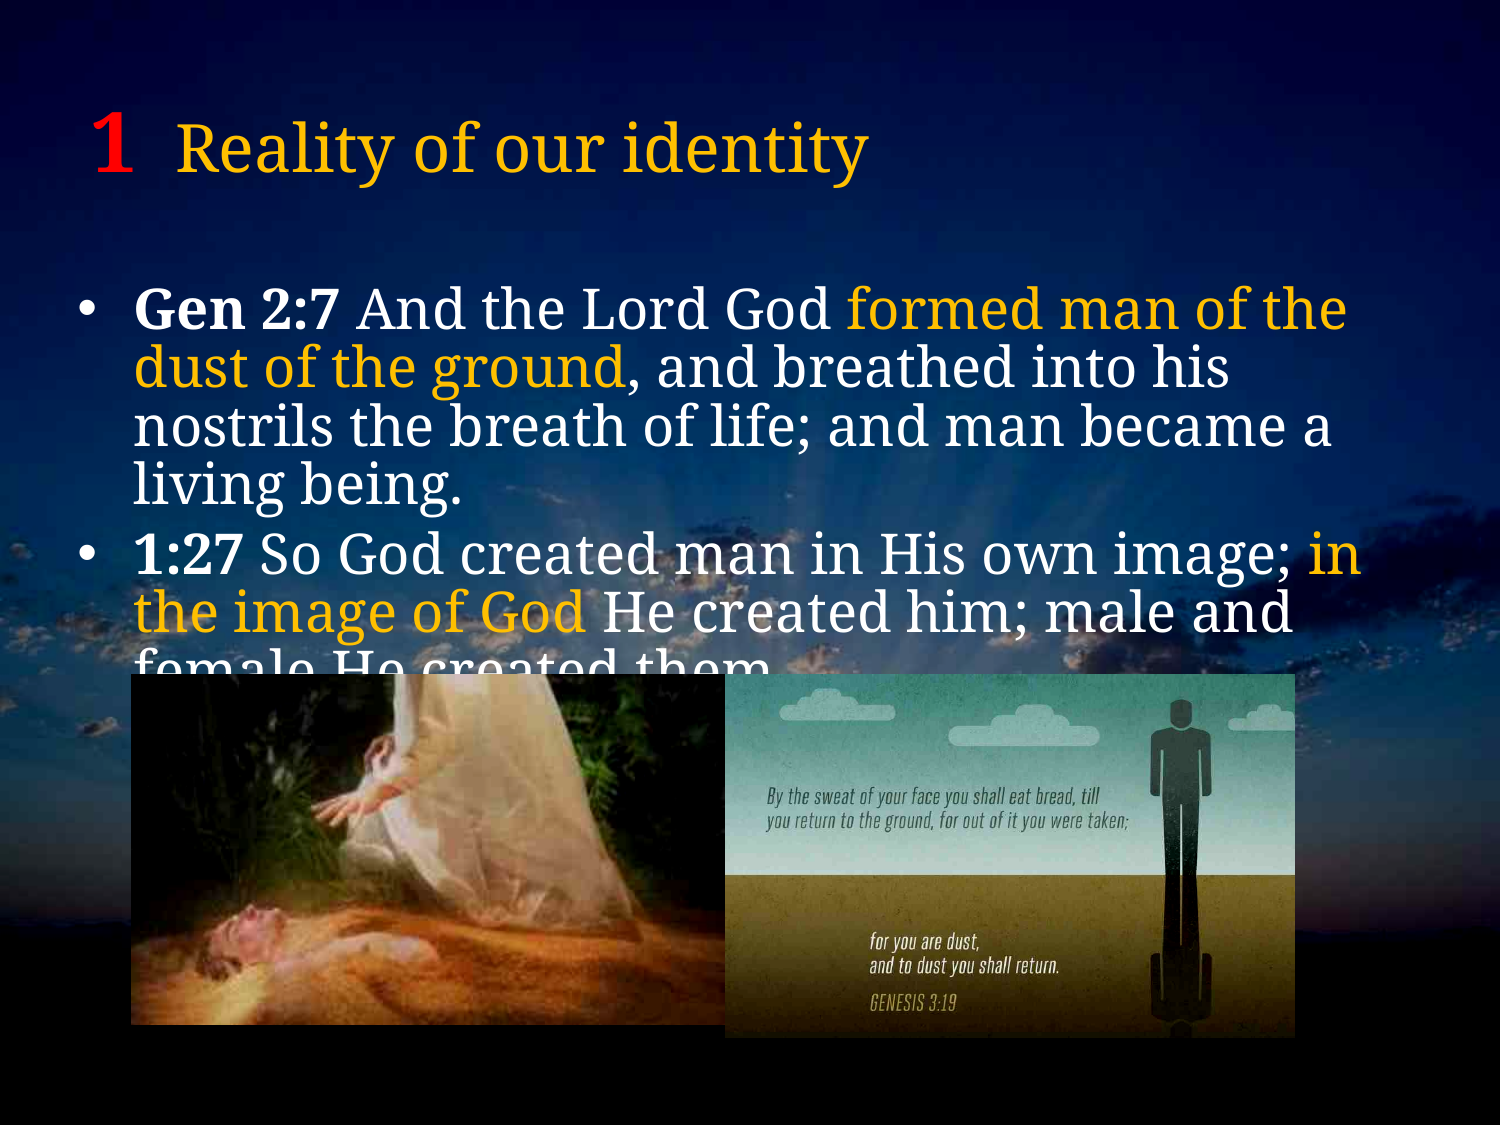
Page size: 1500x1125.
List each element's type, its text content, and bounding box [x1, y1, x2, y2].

picture [0, 0, 1500, 1125]
list Gen 2:7 And the Lord God formed man of the dust of the ground, and breathed into his nostrils the breath of life; and man became a living being. 1:27 So God created man in His own image; in the image of God He created him; male and female He created them. [62, 275, 1450, 1000]
title 1 Reality of our identity [75, 45, 975, 233]
